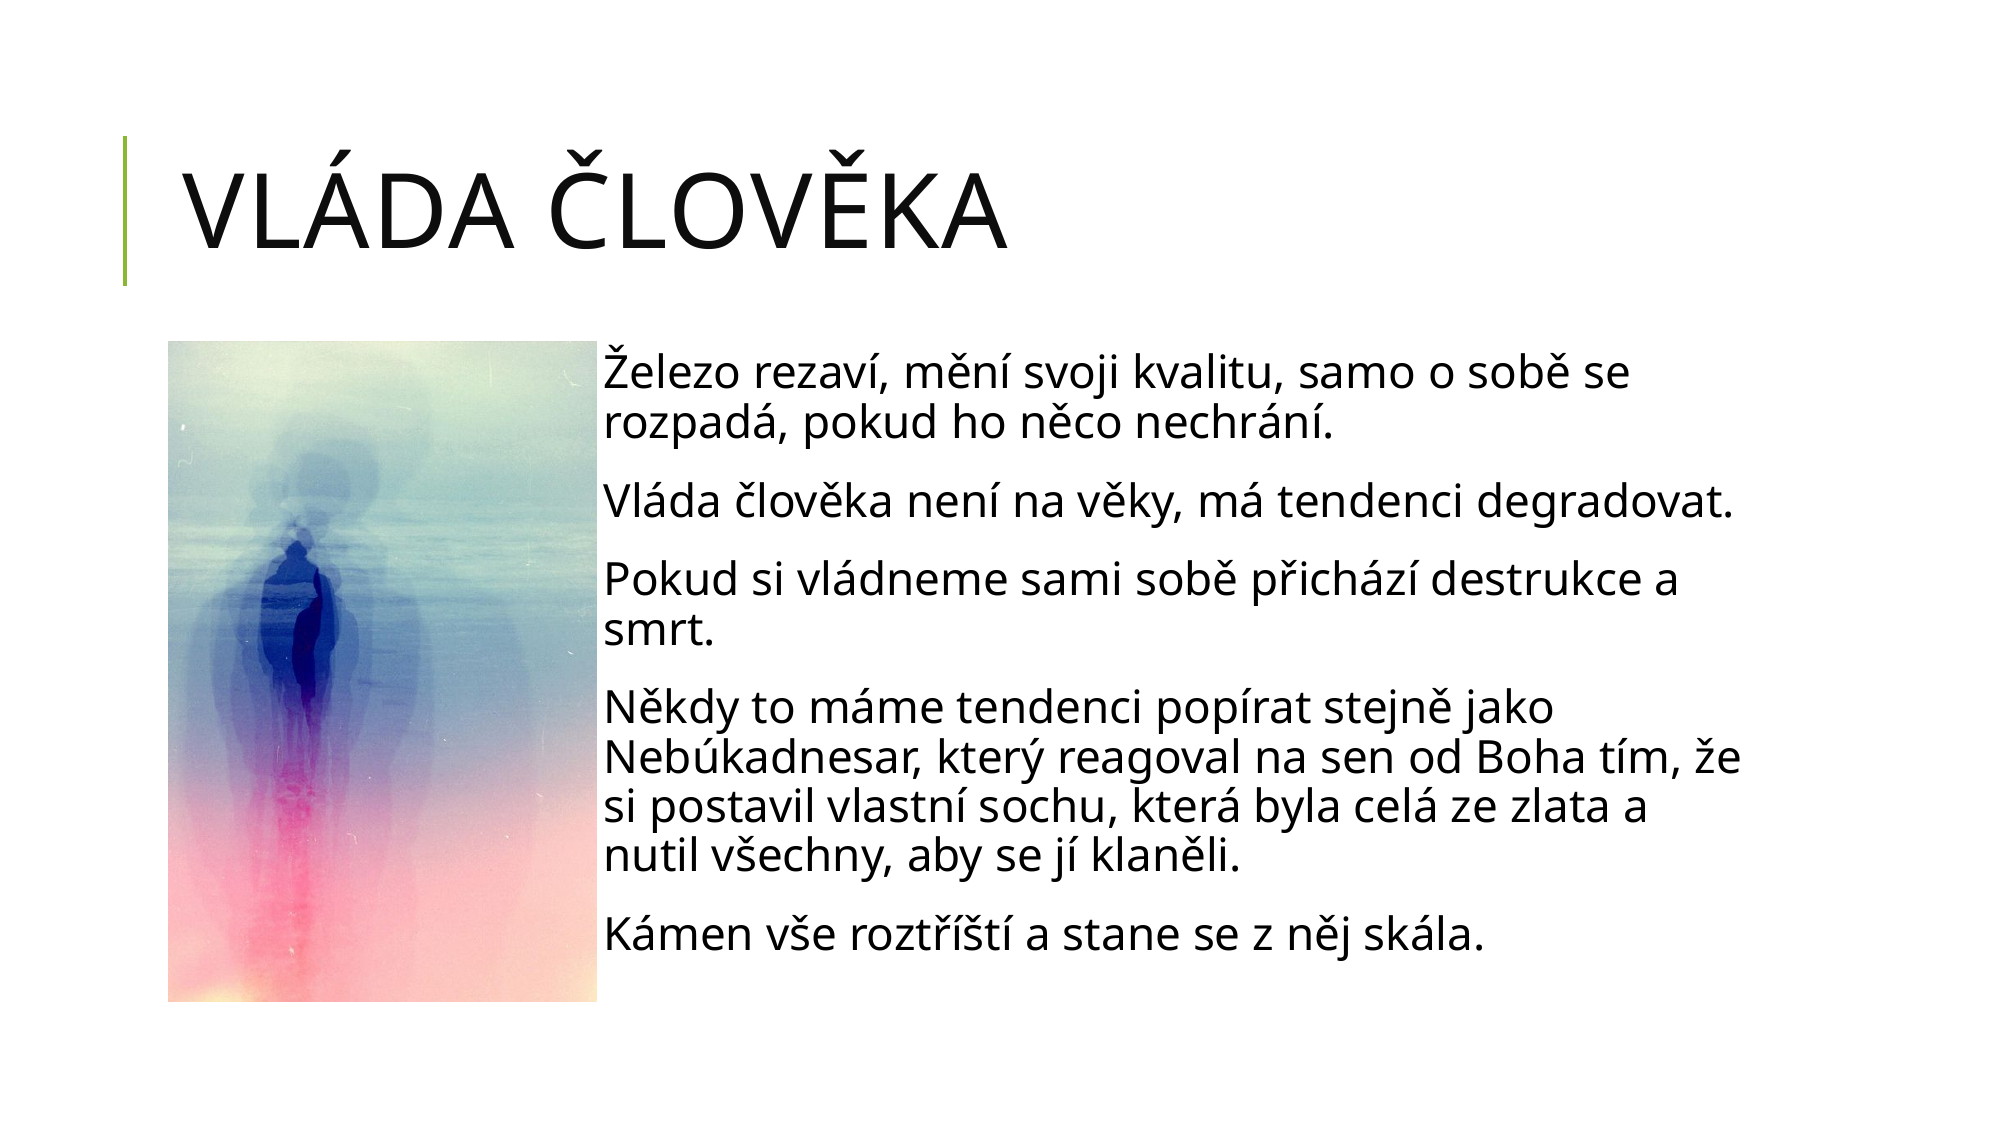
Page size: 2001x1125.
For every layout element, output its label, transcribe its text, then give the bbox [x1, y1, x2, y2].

title Vláda člověka [168, 96, 1763, 341]
list Železo rezaví, mění svoji kvalitu, samo o sobě se rozpadá, pokud ho něco nechrání. Vláda člověka není na věky, má tendenci degradovat. Pokud si vládneme sami sobě přichází destrukce a smrt. Někdy to máme tendenci popírat stejně jako Nebúkadnesar, který reagoval na sen od Boha tím, že si postavil vlastní sochu, která byla celá ze zlata a nutil všechny, aby se jí klaněli. Kámen vše roztříští a stane se z něj skála. [602, 341, 1763, 1002]
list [167, 341, 597, 1003]
